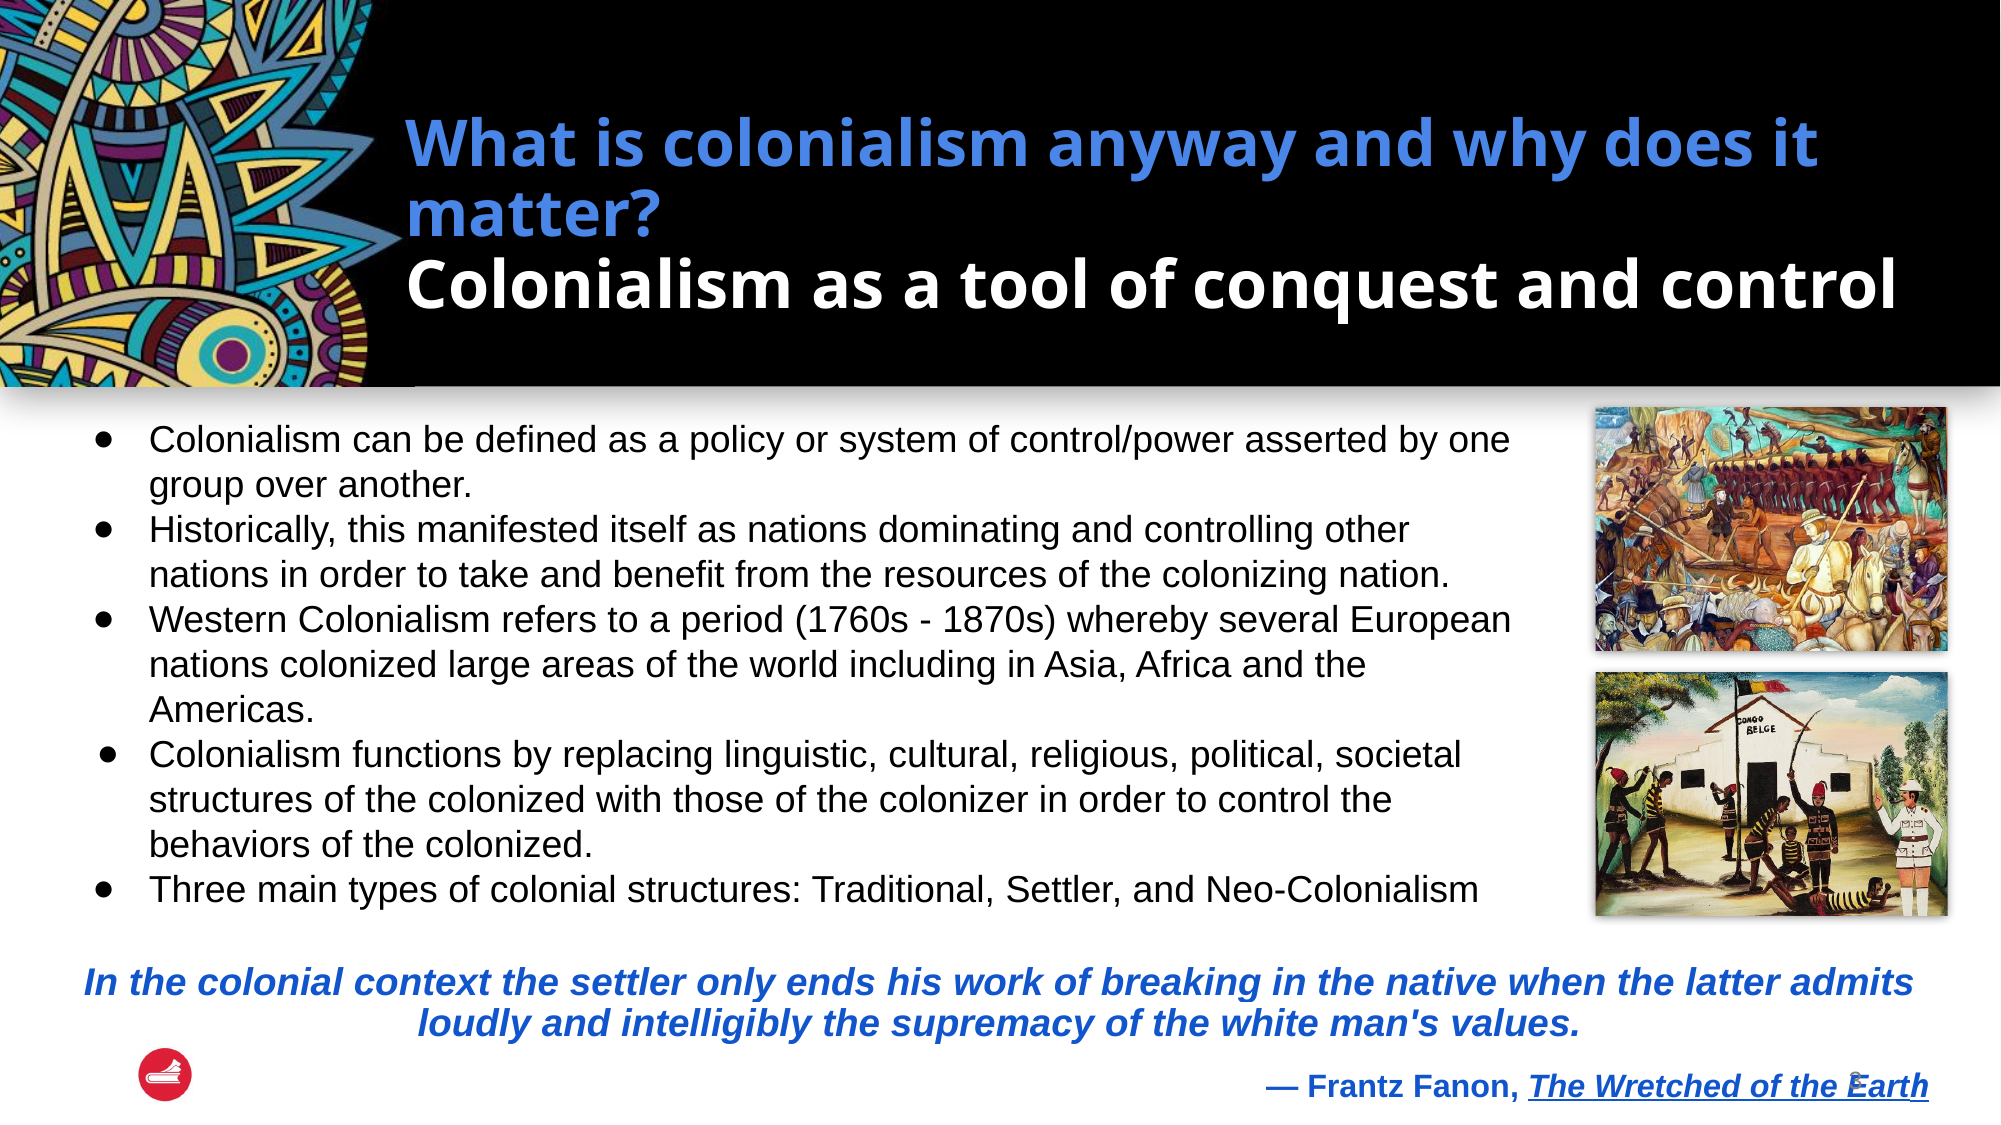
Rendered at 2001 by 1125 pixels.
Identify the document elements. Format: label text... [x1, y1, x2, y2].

title What is colonialism anyway and why does it matter? Colonialism as a tool of conquest and control [390, 78, 1971, 356]
slide_number ‹#› [1712, 1049, 1863, 1109]
picture [0, 0, 415, 387]
picture [1595, 672, 1948, 916]
text_box Colonialism can be defined as a policy or system of control/power asserted by one group over another. Historically, this manifested itself as nations dominating and controlling other nations in order to take and benefit from the resources of the colonizing nation. Western Colonialism refers to a period (1760s - 1870s) whereby several European nations colonized large areas of the world including in Asia, Africa and the Americas. Colonialism functions by replacing linguistic, cultural, religious, political, societal structures of the colonized with those of the colonizer in order to control the behaviors of the colonized. Three main types of colonial structures: Traditional, Settler, and Neo-Colonialism [58, 400, 1530, 925]
picture [1595, 407, 1948, 651]
list In the colonial context the settler only ends his work of breaking in the native when the latter admits loudly and intelligibly the supremacy of the white man's values. ― Frantz Fanon, The Wretched of the Earth [55, 954, 1945, 1109]
